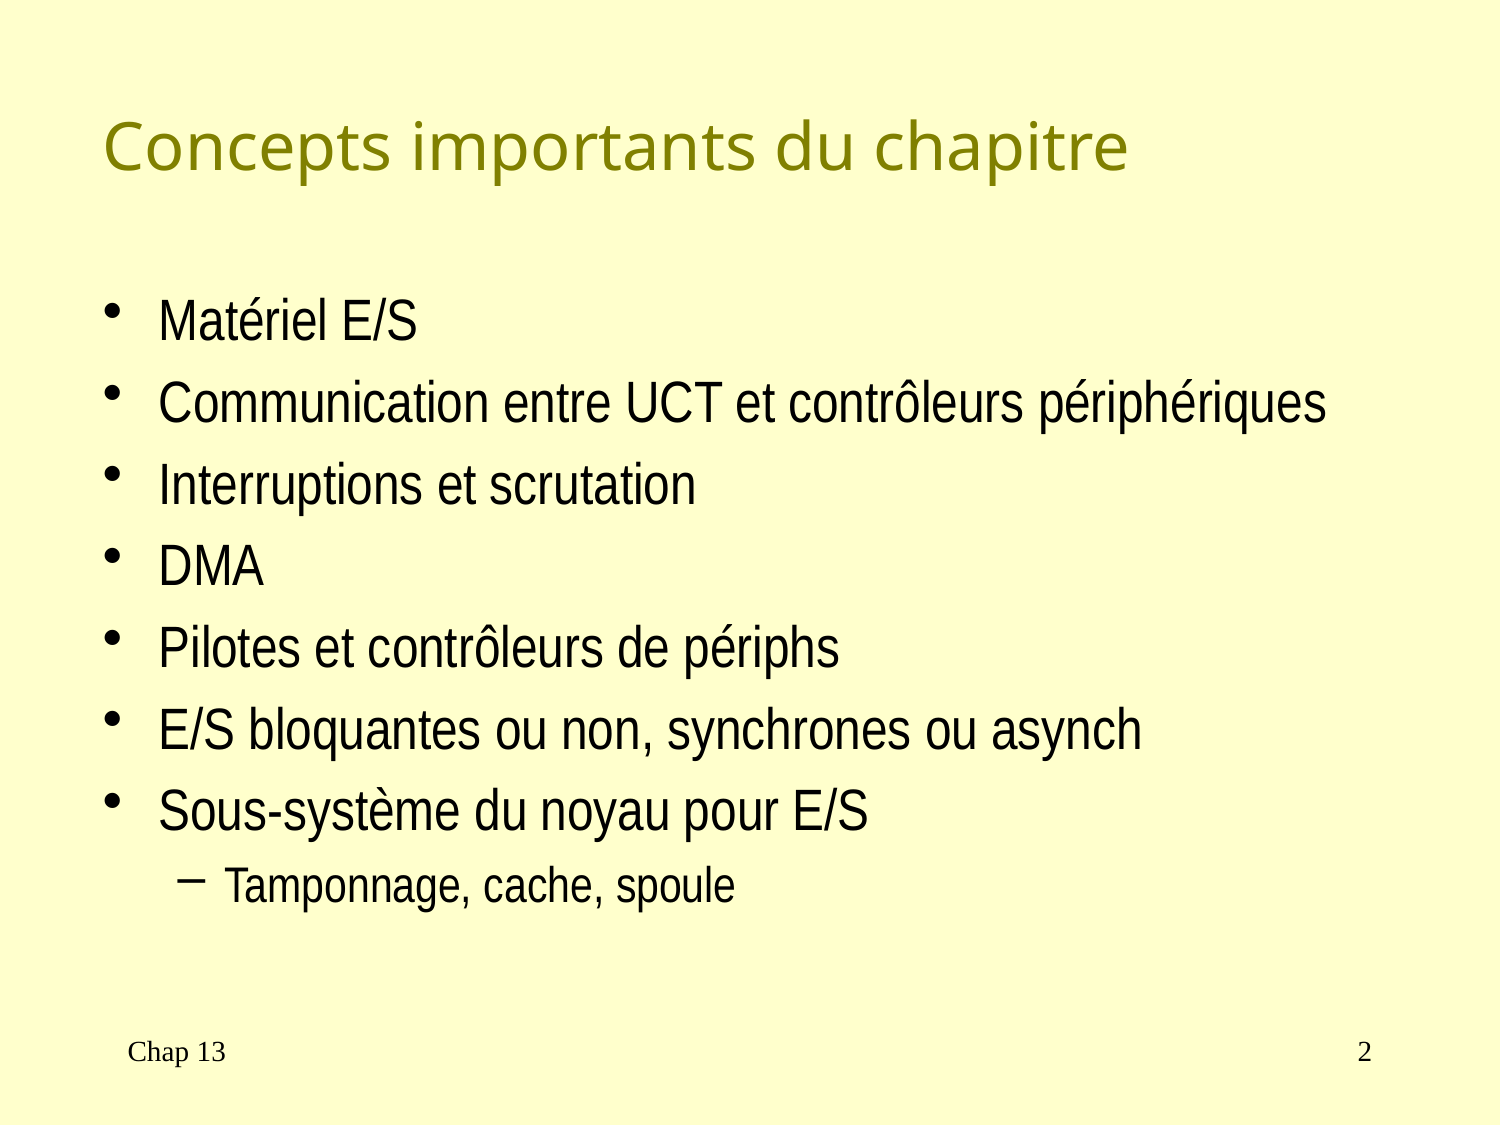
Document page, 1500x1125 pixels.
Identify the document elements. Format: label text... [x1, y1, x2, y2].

title Concepts importants du chapitre [87, 50, 1363, 238]
slide_number 2 [1074, 1024, 1388, 1101]
list Matériel E/S Communication entre UCT et contrôleurs périphériques Interruptions et scrutation DMA Pilotes et contrôleurs de périphs E/S bloquantes ou non, synchrones ou asynch Sous-système du noyau pour E/S Tamponnage, cache, spoule [87, 275, 1363, 950]
slide_number Chap 13 [112, 1024, 426, 1101]
